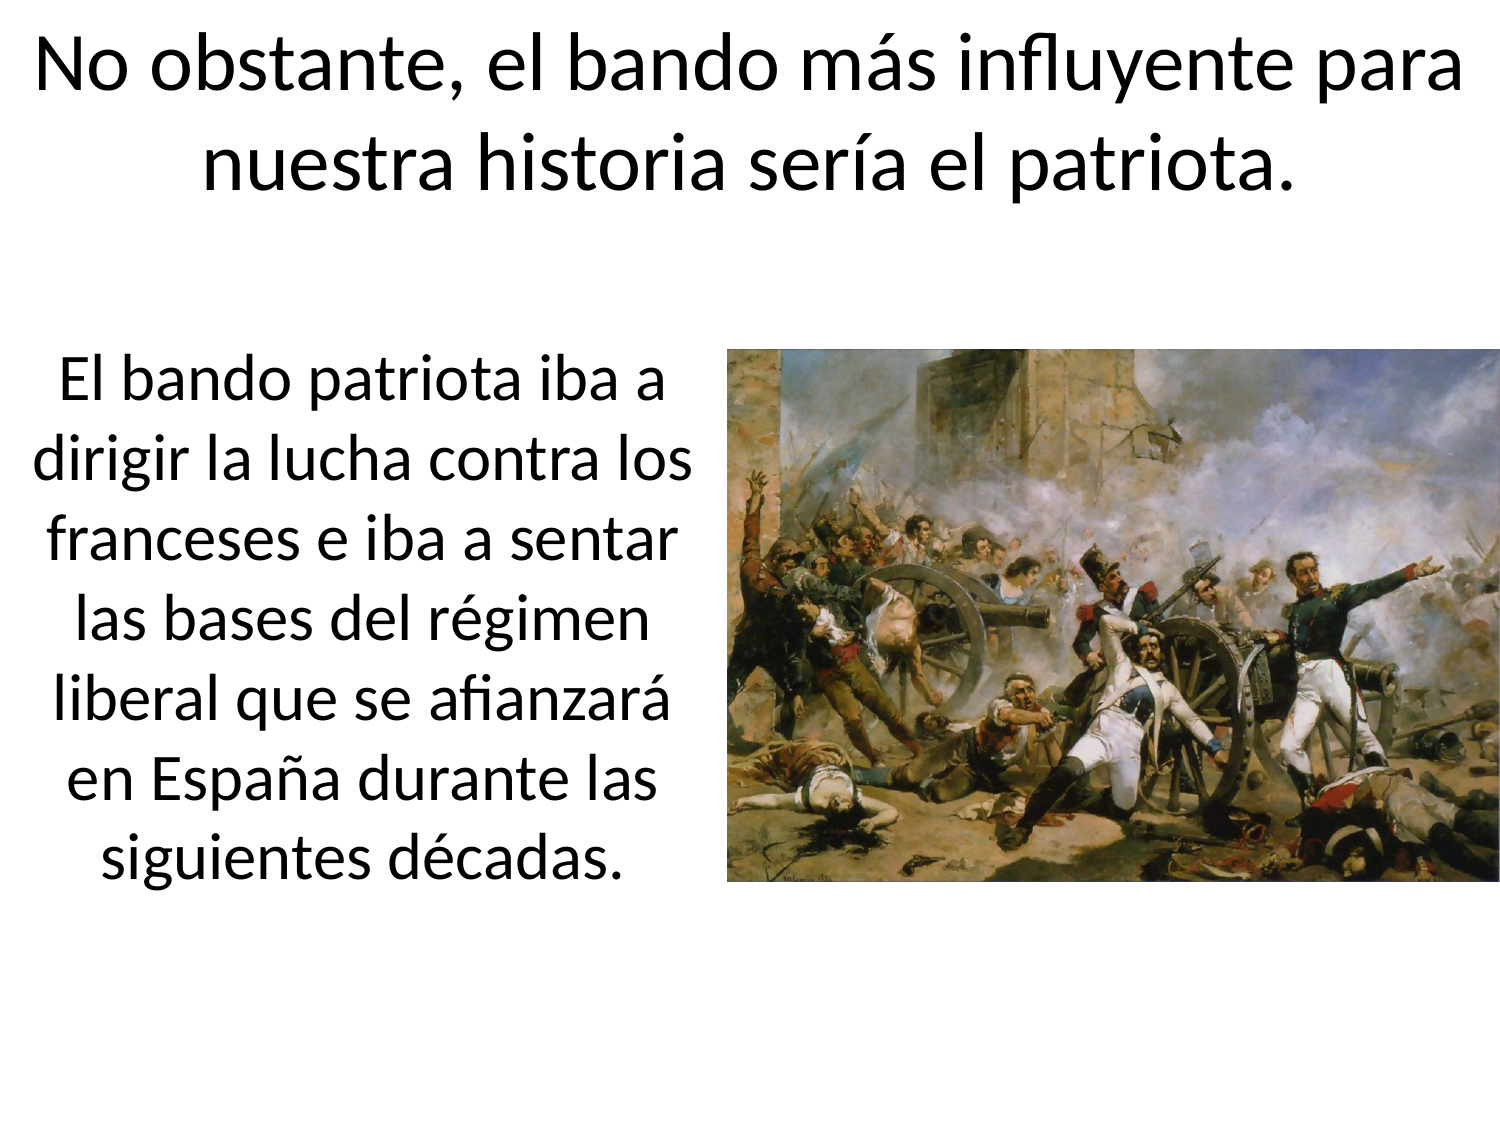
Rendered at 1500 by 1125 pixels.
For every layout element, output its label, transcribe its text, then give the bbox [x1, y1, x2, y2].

text_box No obstante, el bando más influyente para nuestra historia sería el patriota. [0, 0, 1500, 215]
text_box El bando patriota iba a dirigir la lucha contra los franceses e iba a sentar las bases del régimen liberal que se afianzará en España durante las siguientes décadas. [0, 326, 727, 901]
picture [727, 349, 1500, 882]
